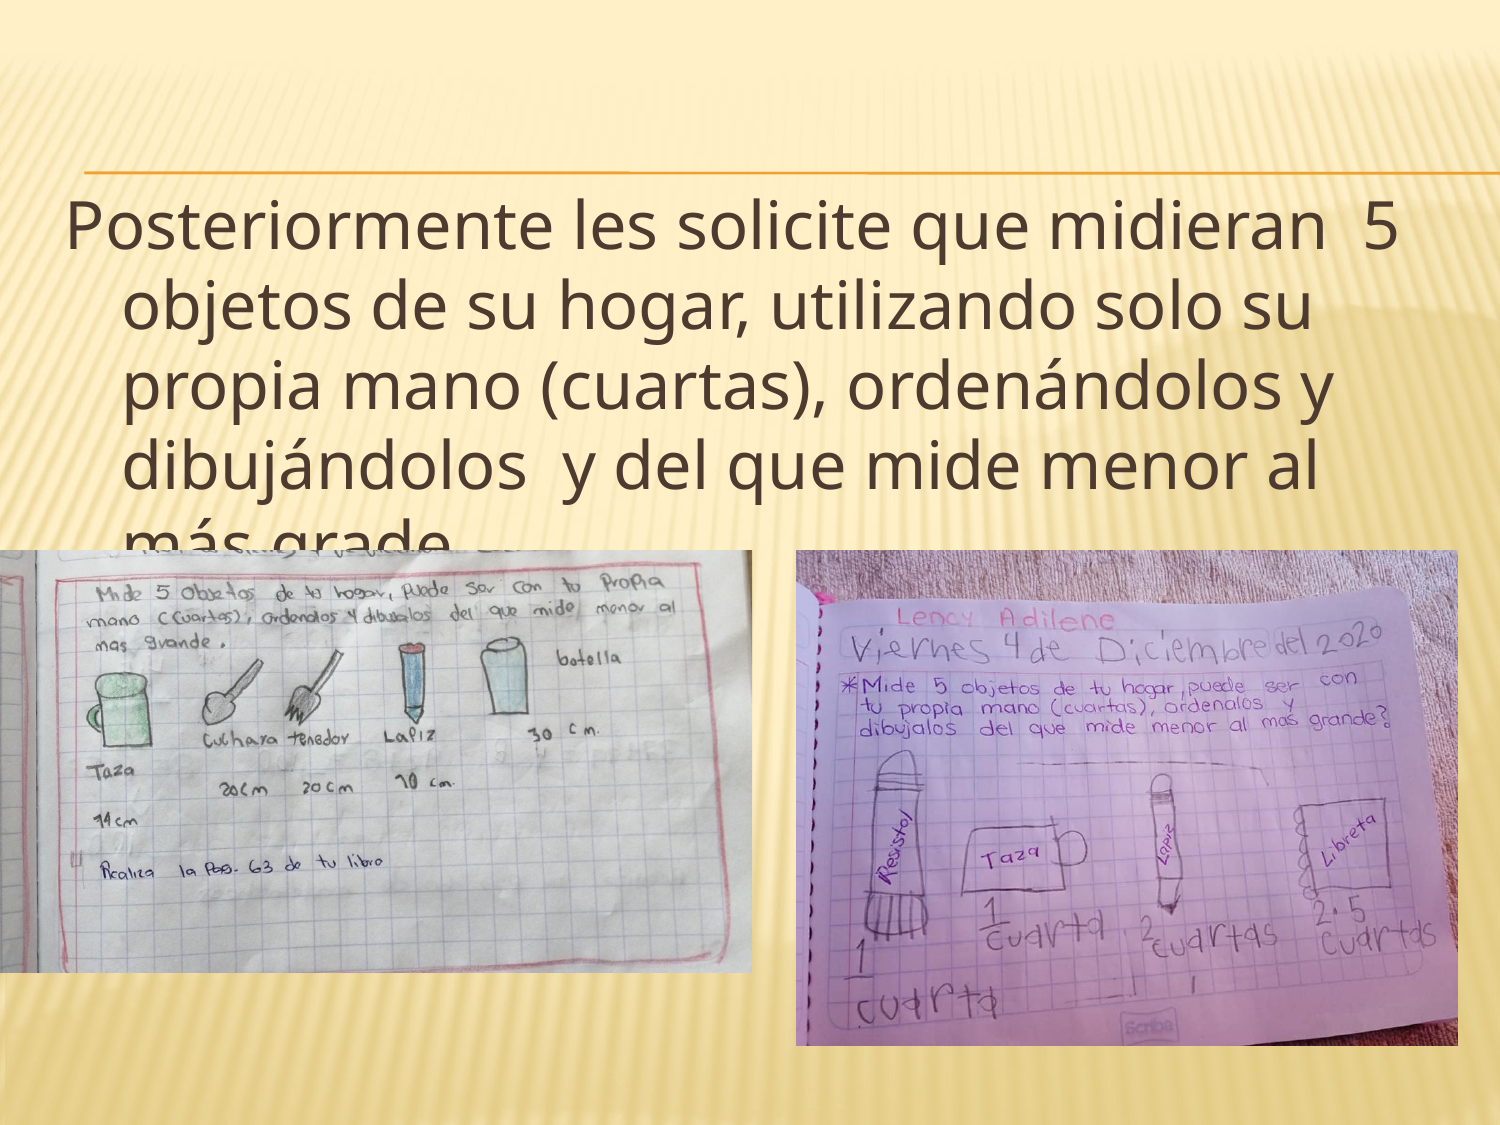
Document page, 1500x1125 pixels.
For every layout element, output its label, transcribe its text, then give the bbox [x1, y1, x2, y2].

list Posteriormente les solicite que midieran 5 objetos de su hogar, utilizando solo su propia mano (cuartas), ordenándolos y dibujándolos y del que mide menor al más grade. [50, 175, 1475, 998]
picture [796, 550, 1458, 1047]
picture [0, 550, 753, 973]
